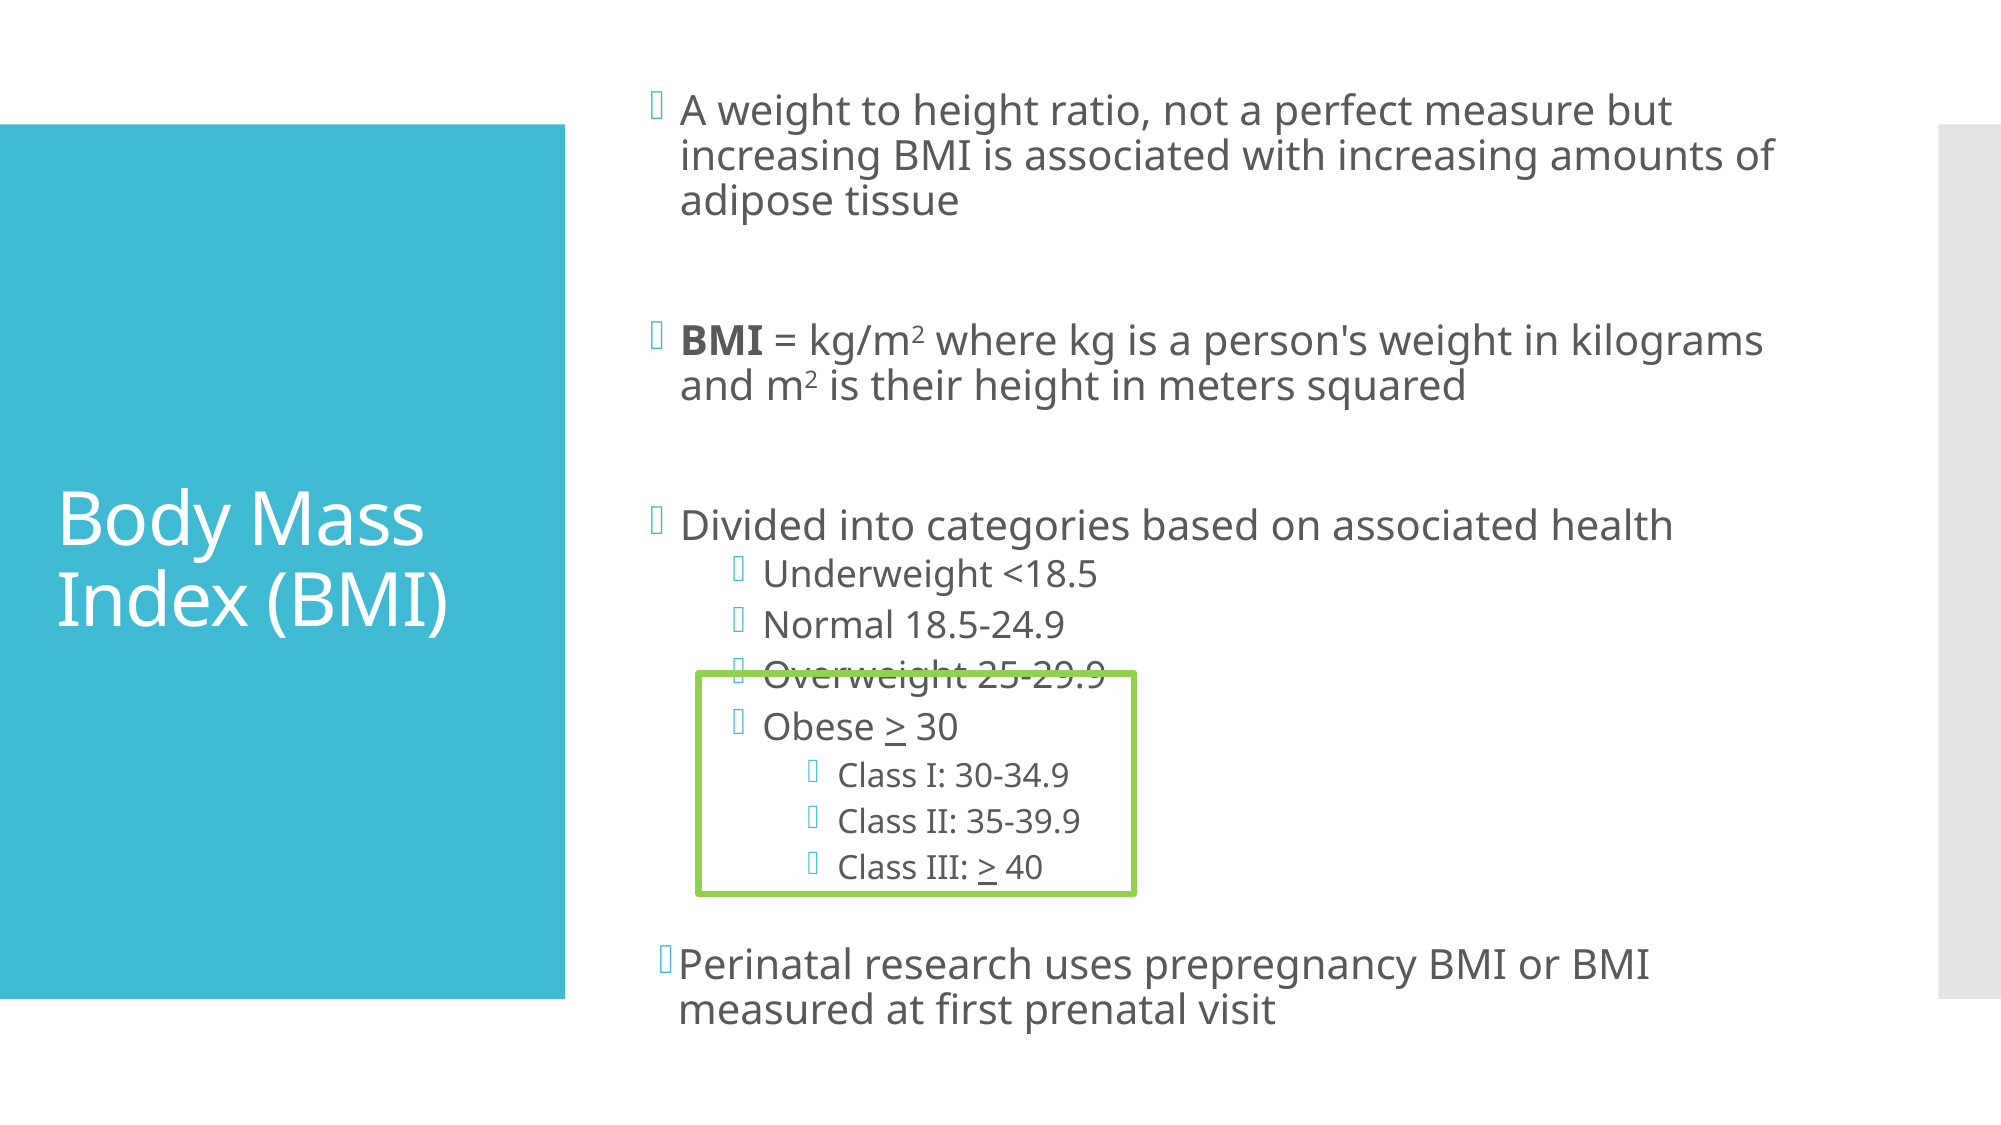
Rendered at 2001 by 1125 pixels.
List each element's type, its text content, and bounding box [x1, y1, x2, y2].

list A weight to height ratio, not a perfect measure but increasing BMI is associated with increasing amounts of adipose tissue BMI = kg/m2 where kg is a person's weight in kilograms and m2 is their height in meters squared Divided into categories based on associated health Underweight <18.5 Normal 18.5-24.9 Overweight 25-29.9 Obese > 30 Class I: 30-34.9 Class II: 35-39.9 Class III: > 40 Perinatal research uses prepregnancy BMI or BMI measured at first prenatal visit [634, 141, 1835, 982]
text_box [697, 673, 1135, 895]
title Body Mass Index (BMI) [41, 184, 525, 940]
